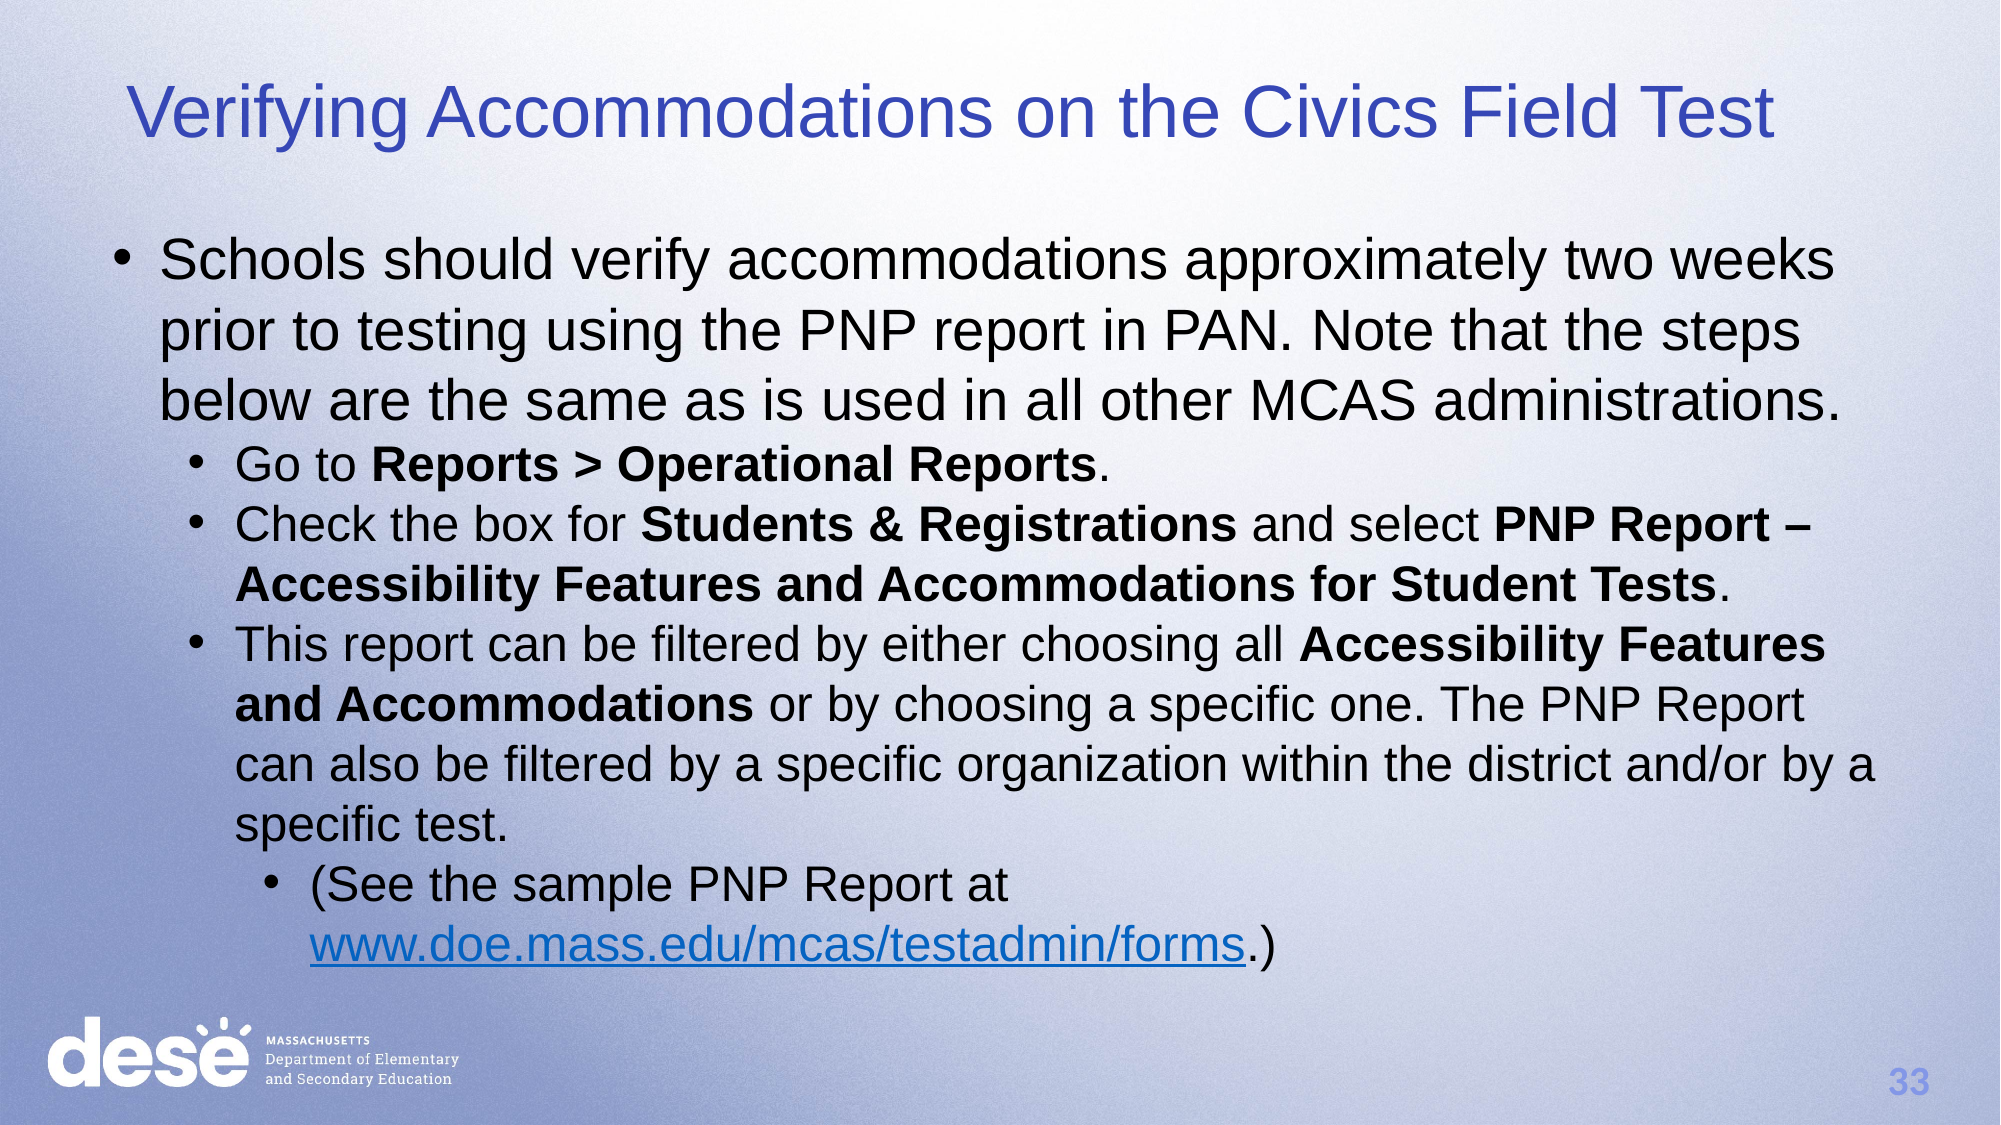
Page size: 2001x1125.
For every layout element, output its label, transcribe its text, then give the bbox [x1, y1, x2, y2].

text_box Schools should verify accommodations approximately two weeks prior to testing using the PNP report in PAN. Note that the steps below are the same as is used in all other MCAS administrations. Go to Reports > Operational Reports. Check the box for Students & Registrations and select PNP Report – Accessibility Features and Accommodations for Student Tests. This report can be filtered by either choosing all Accessibility Features and Accommodations or by choosing a specific one. The PNP Report can also be filtered by a specific organization within the district and/or by a specific test. (See the sample PNP Report at www.doe.mass.edu/mcas/testadmin/forms.) [97, 214, 1900, 980]
title Verifying Accommodations on the Civics Field Test [111, 28, 1836, 199]
picture [0, 0, 2000, 1125]
